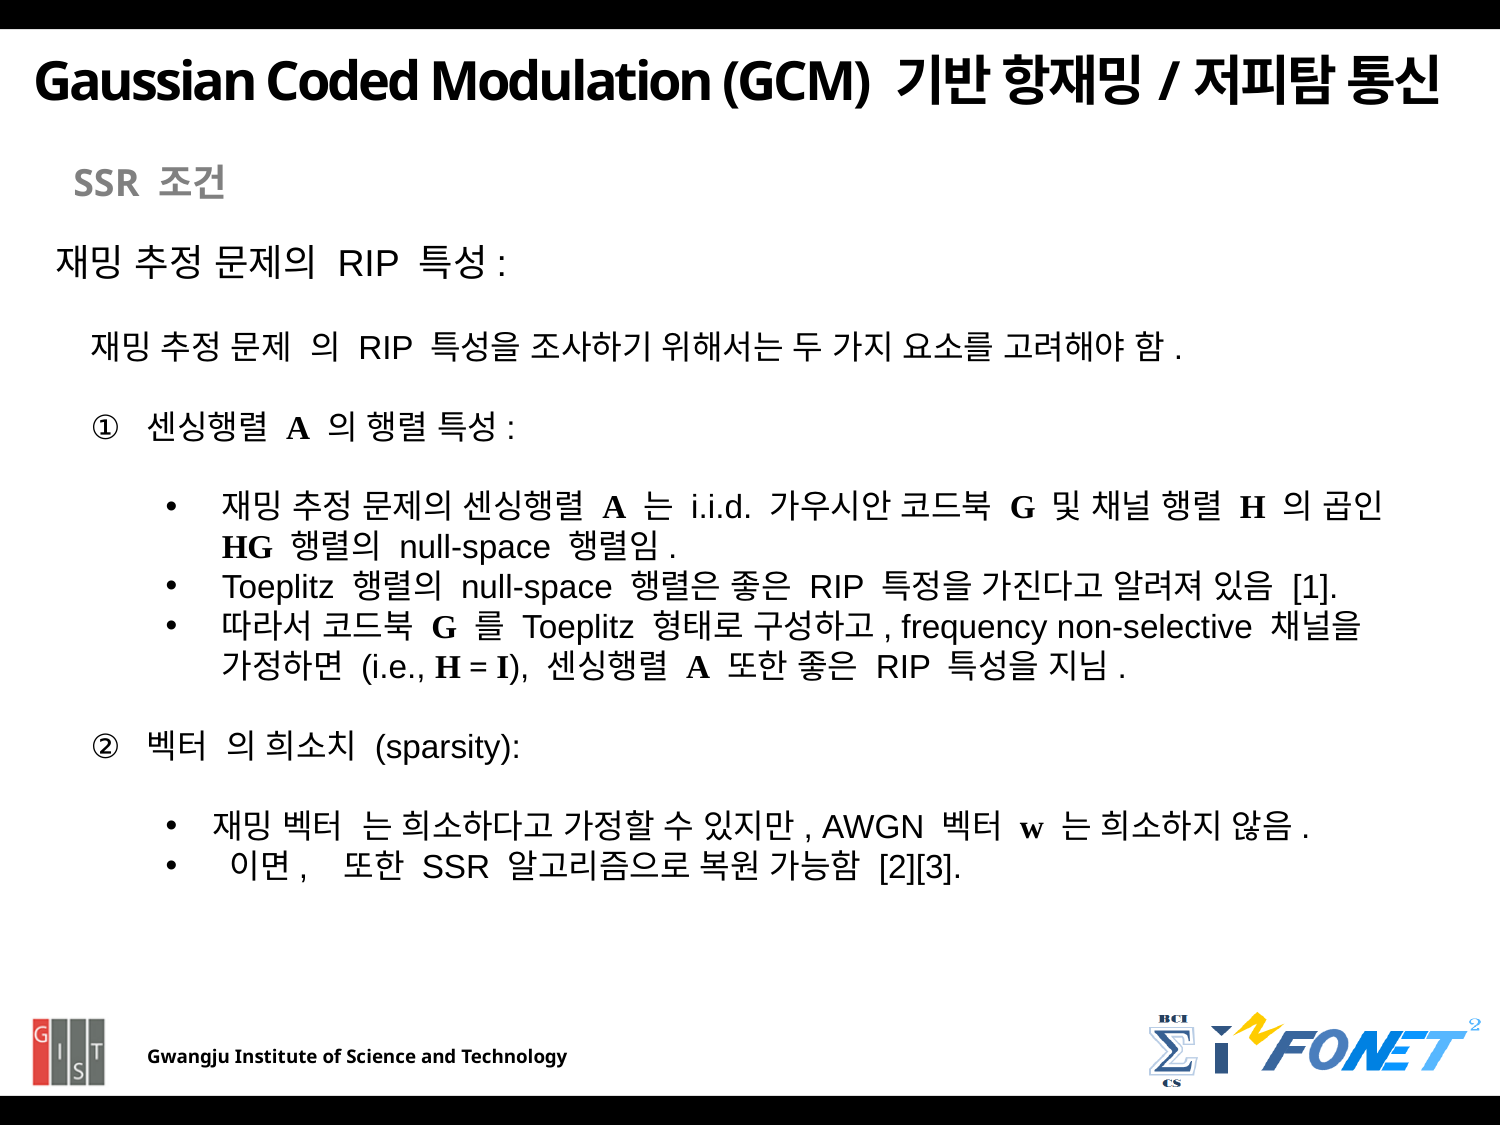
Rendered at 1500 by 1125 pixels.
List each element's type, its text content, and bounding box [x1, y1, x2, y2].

text_box Gaussian Coded Modulation (GCM) 기반 항재밍/저피탐 통신 [17, 38, 1483, 120]
text_box 재밍 추정 문제의 RIP 특성: [40, 231, 1436, 292]
picture [24, 1008, 113, 1095]
picture [1148, 1008, 1500, 1093]
text_box SSR 조건 [57, 149, 870, 213]
